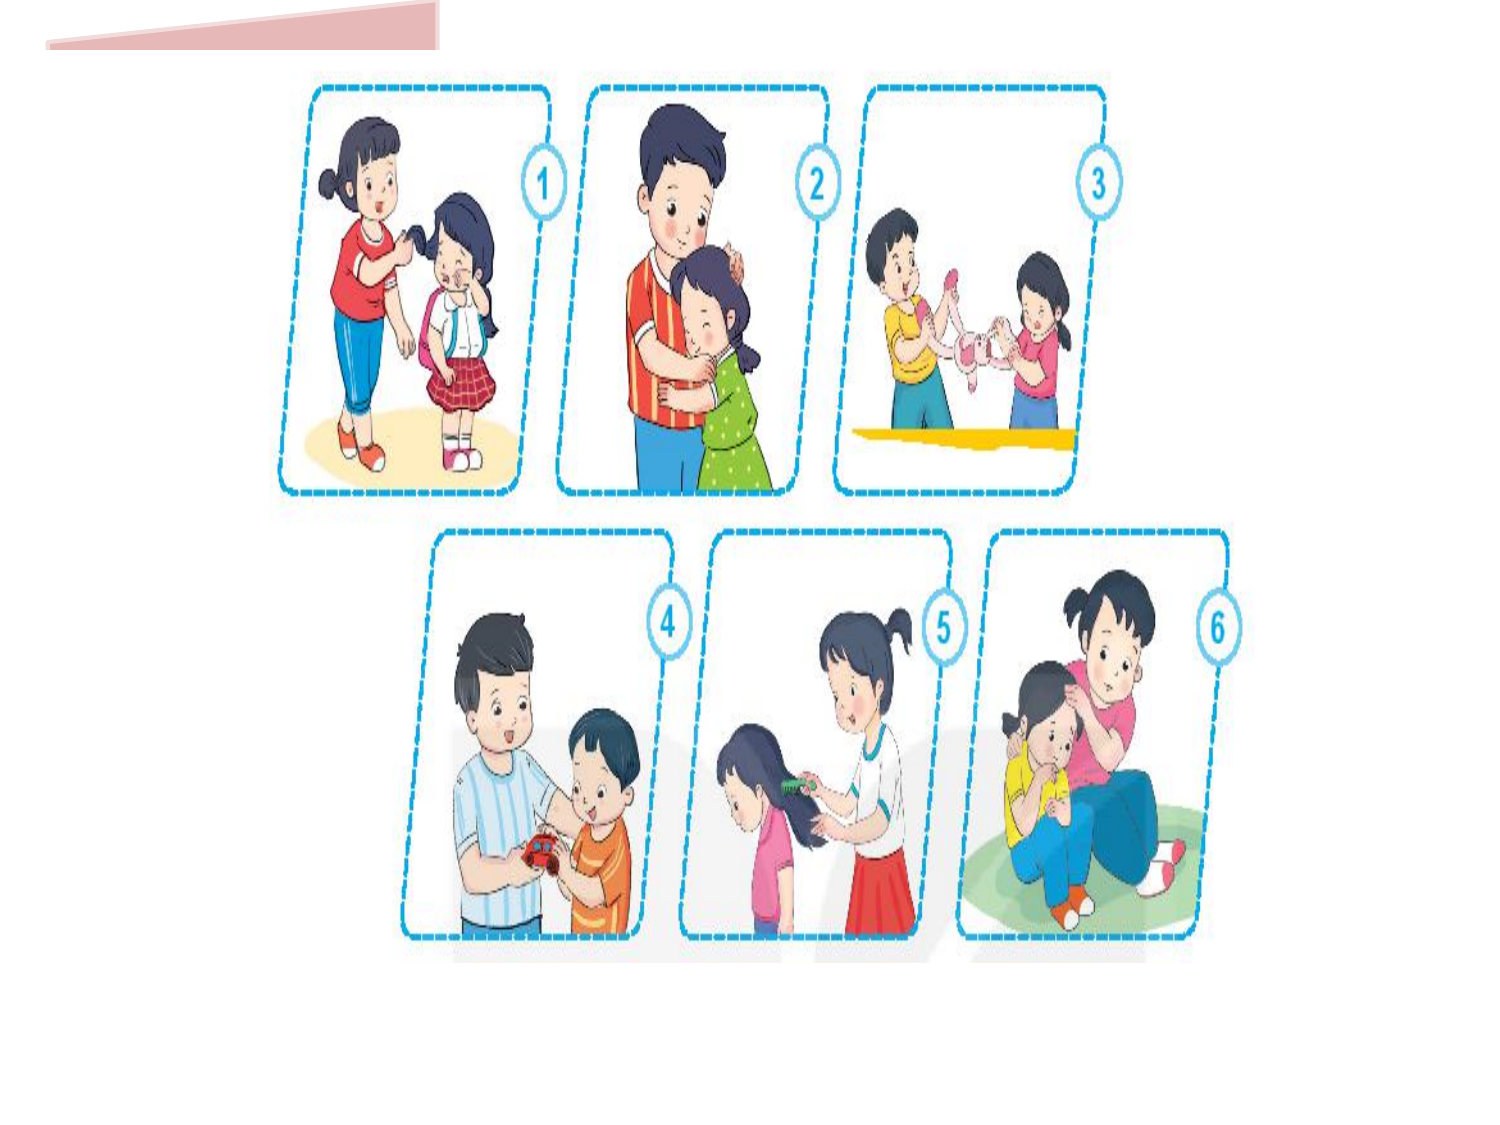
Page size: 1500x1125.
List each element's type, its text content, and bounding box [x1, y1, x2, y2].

title Luyện tập [0, 0, 735, 188]
picture [24, 49, 1500, 963]
